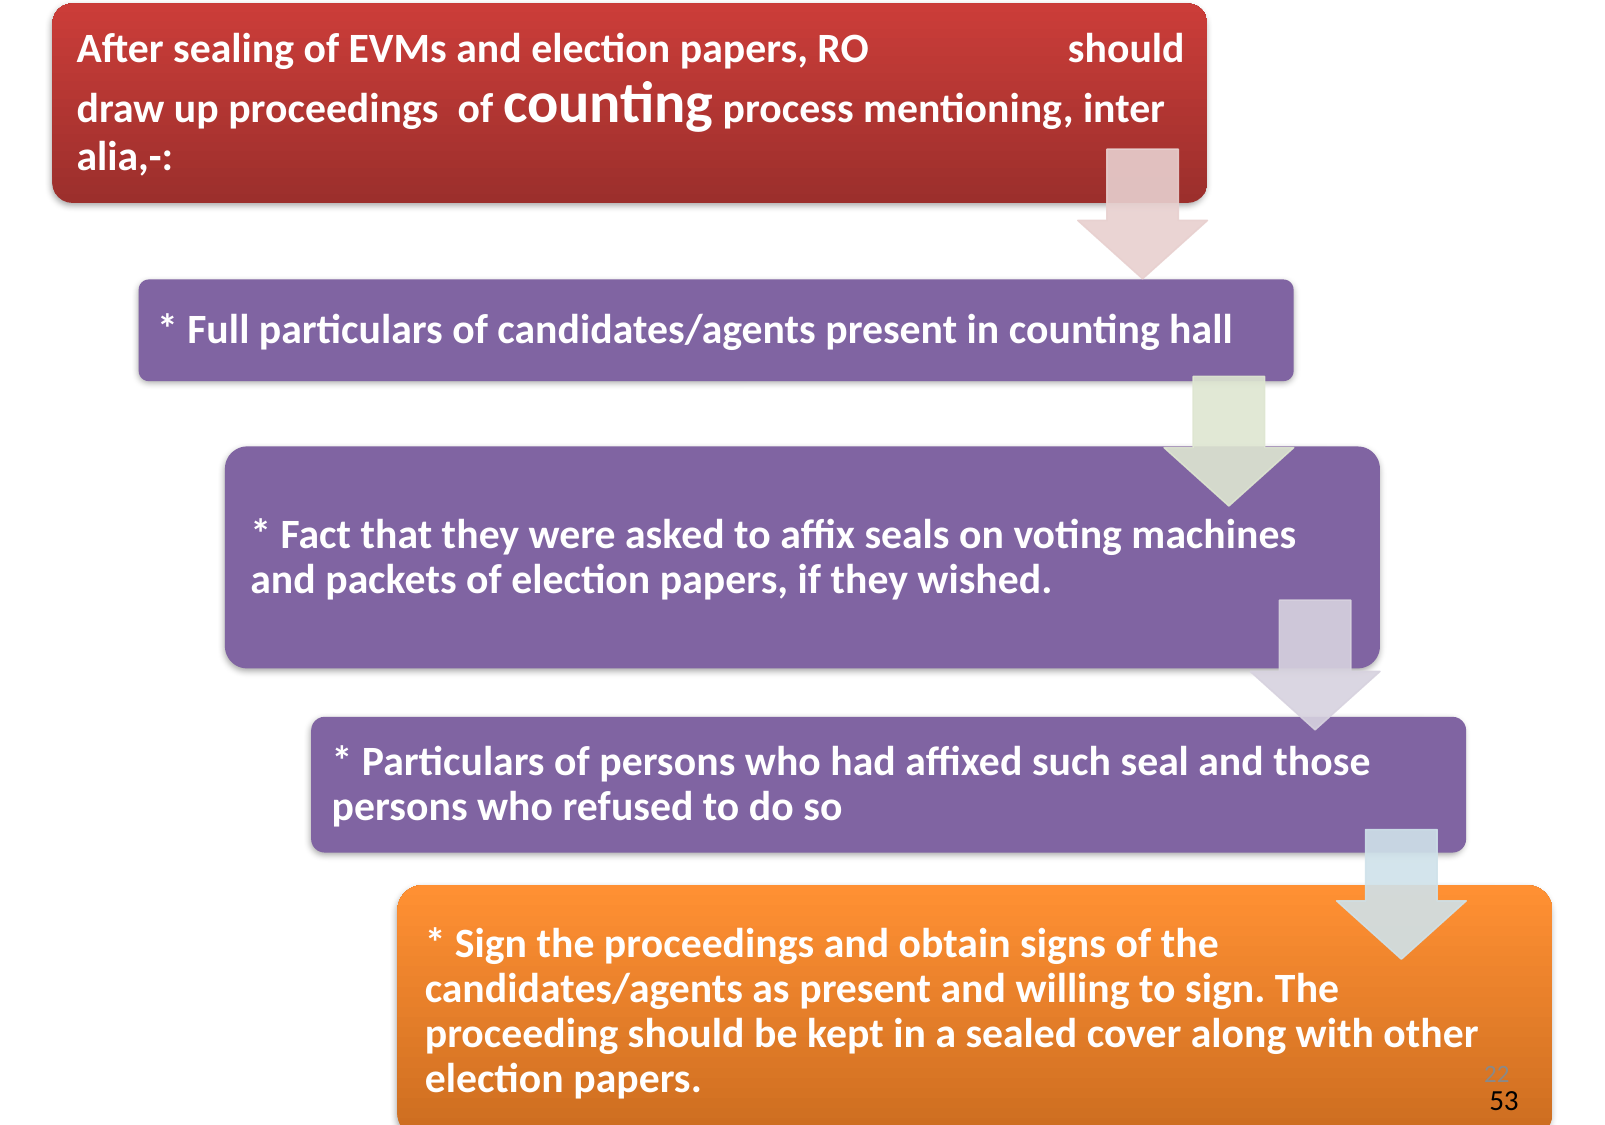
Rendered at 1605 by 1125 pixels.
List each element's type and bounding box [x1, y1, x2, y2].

list [52, 16, 1553, 1125]
